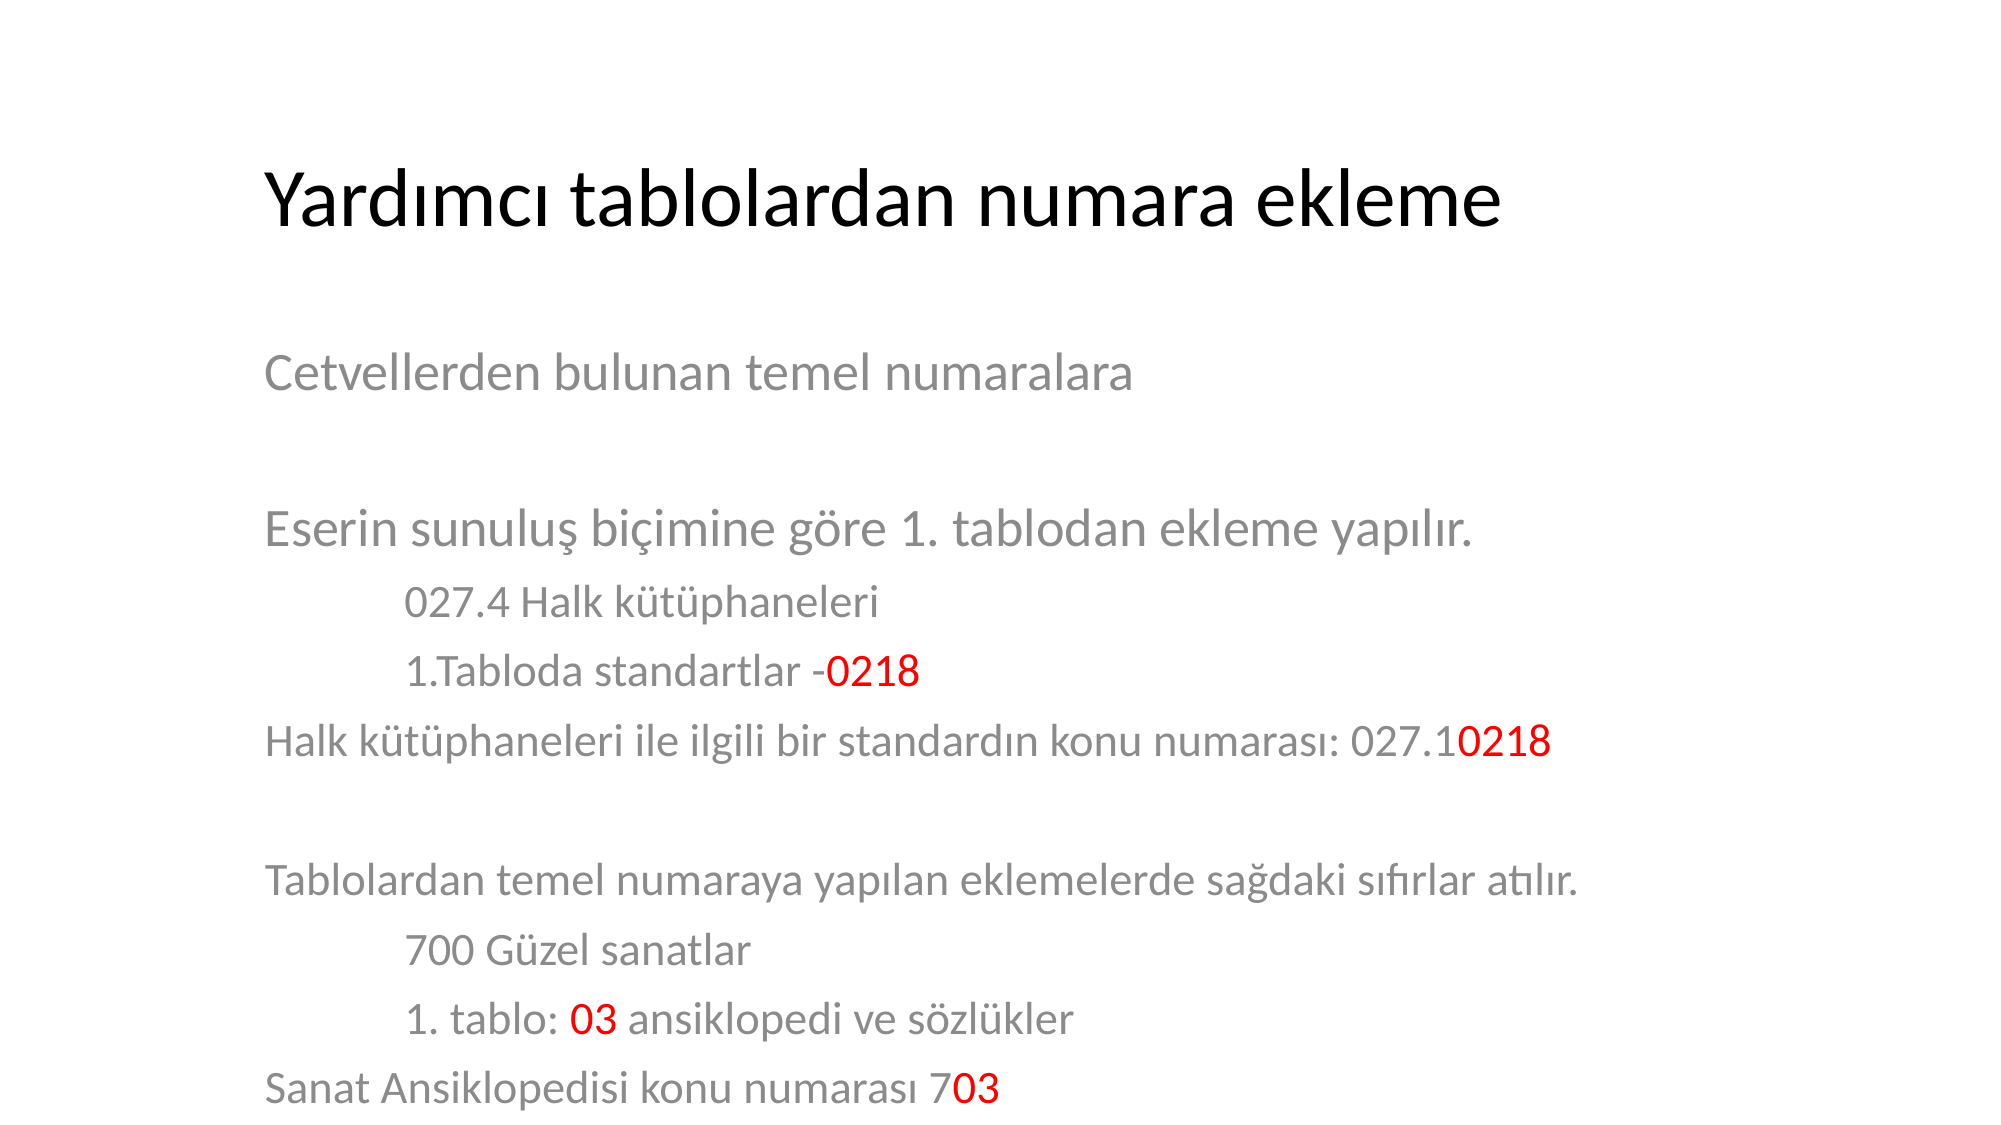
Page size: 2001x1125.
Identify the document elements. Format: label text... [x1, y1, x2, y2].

title Yardımcı tablolardan numara ekleme [249, 125, 1622, 252]
list Cetvellerden bulunan temel numaralara Eserin sunuluş biçimine göre 1. tablodan ekleme yapılır. 027.4 Halk kütüphaneleri 1.Tabloda standartlar -0218 Halk kütüphaneleri ile ilgili bir standardın konu numarası: 027.10218 Tablolardan temel numaraya yapılan eklemelerde sağdaki sıfırlar atılır. 700 Güzel sanatlar 1. tablo: 03 ansiklopedi ve sözlükler Sanat Ansiklopedisi konu numarası 703 [249, 252, 1750, 1125]
